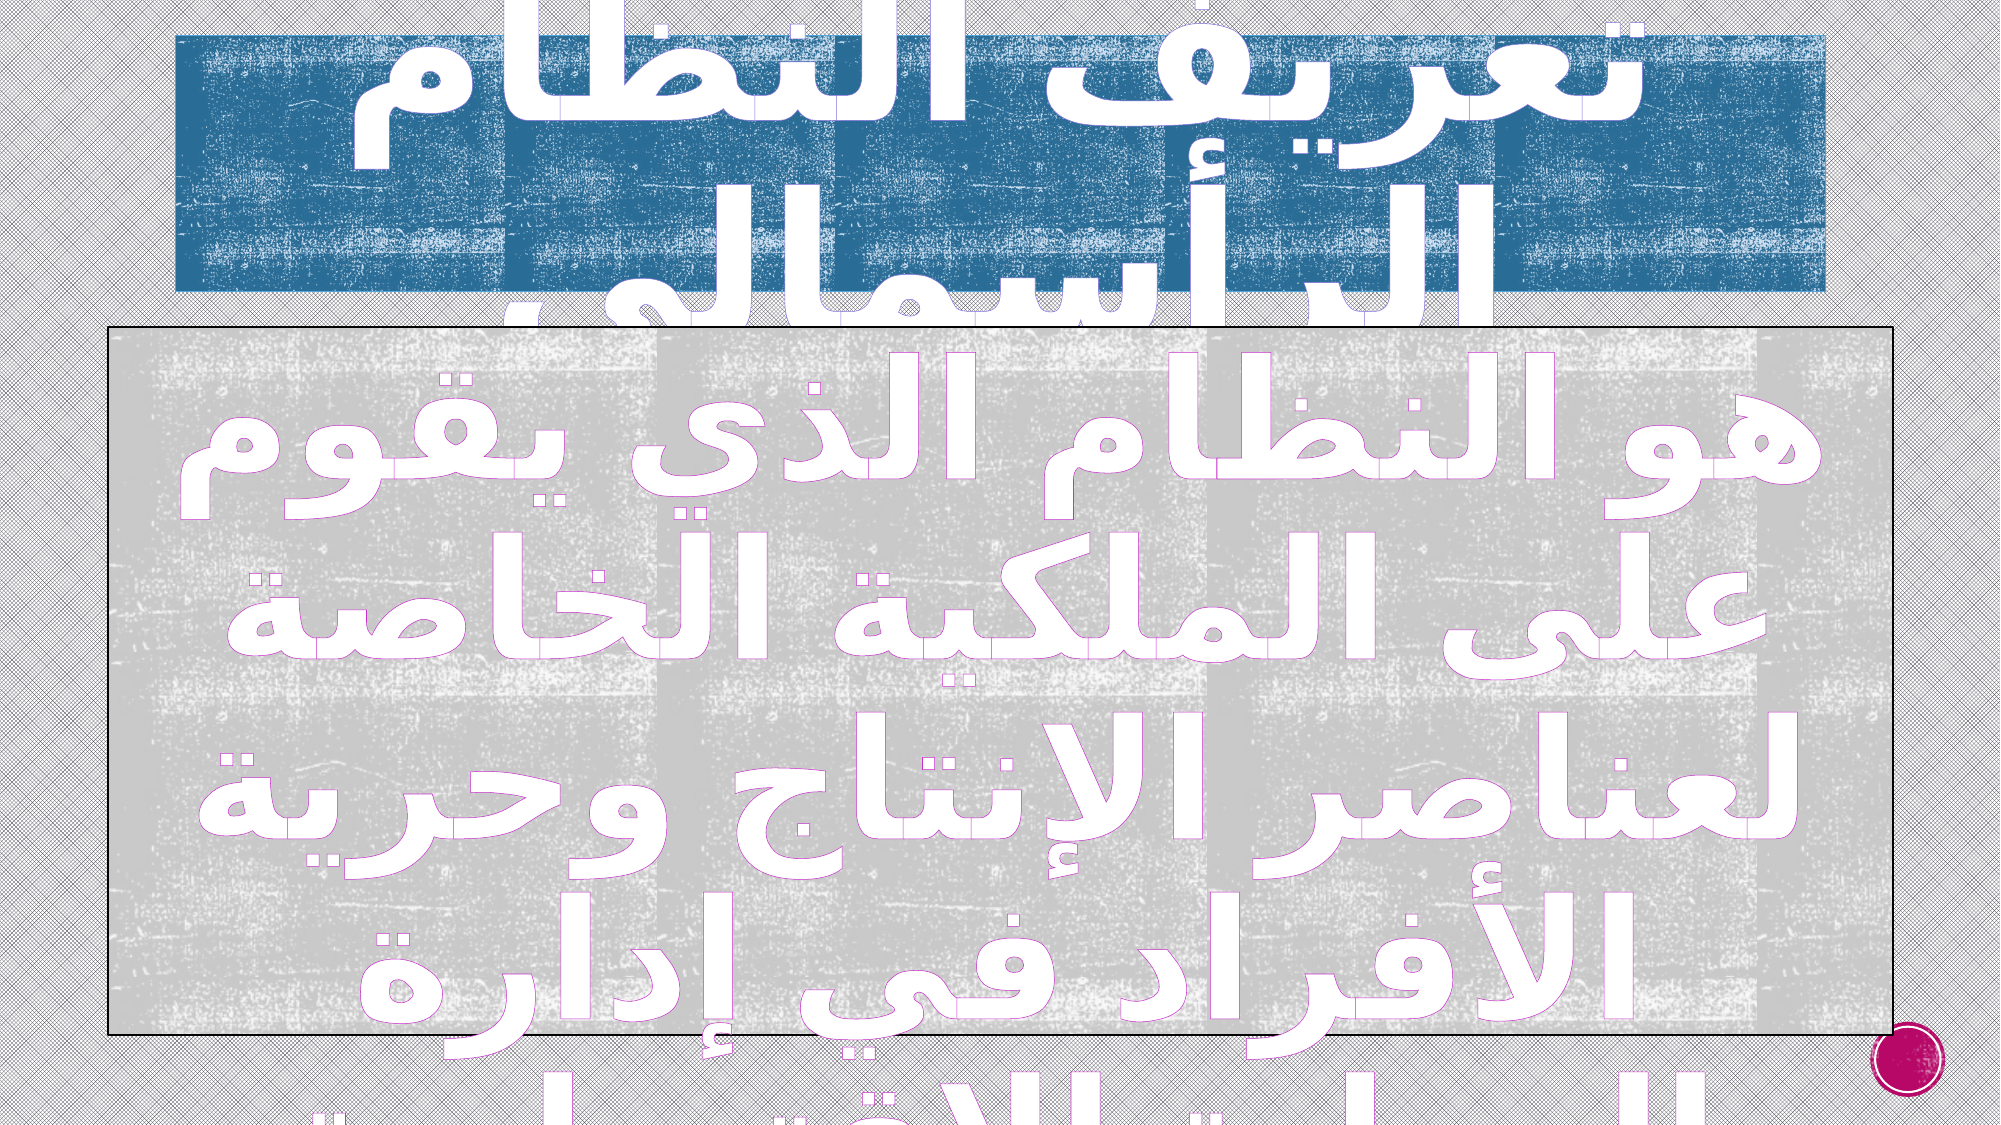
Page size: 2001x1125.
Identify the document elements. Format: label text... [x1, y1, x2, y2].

title تعريف النظام الرأسمالي [175, 35, 1826, 292]
list هو النظام الذي يقوم على الملكية الخاصة لعناصر الإنتاج وحرية الأفراد في إدارة العملية الاقتصادية [107, 326, 1894, 1036]
